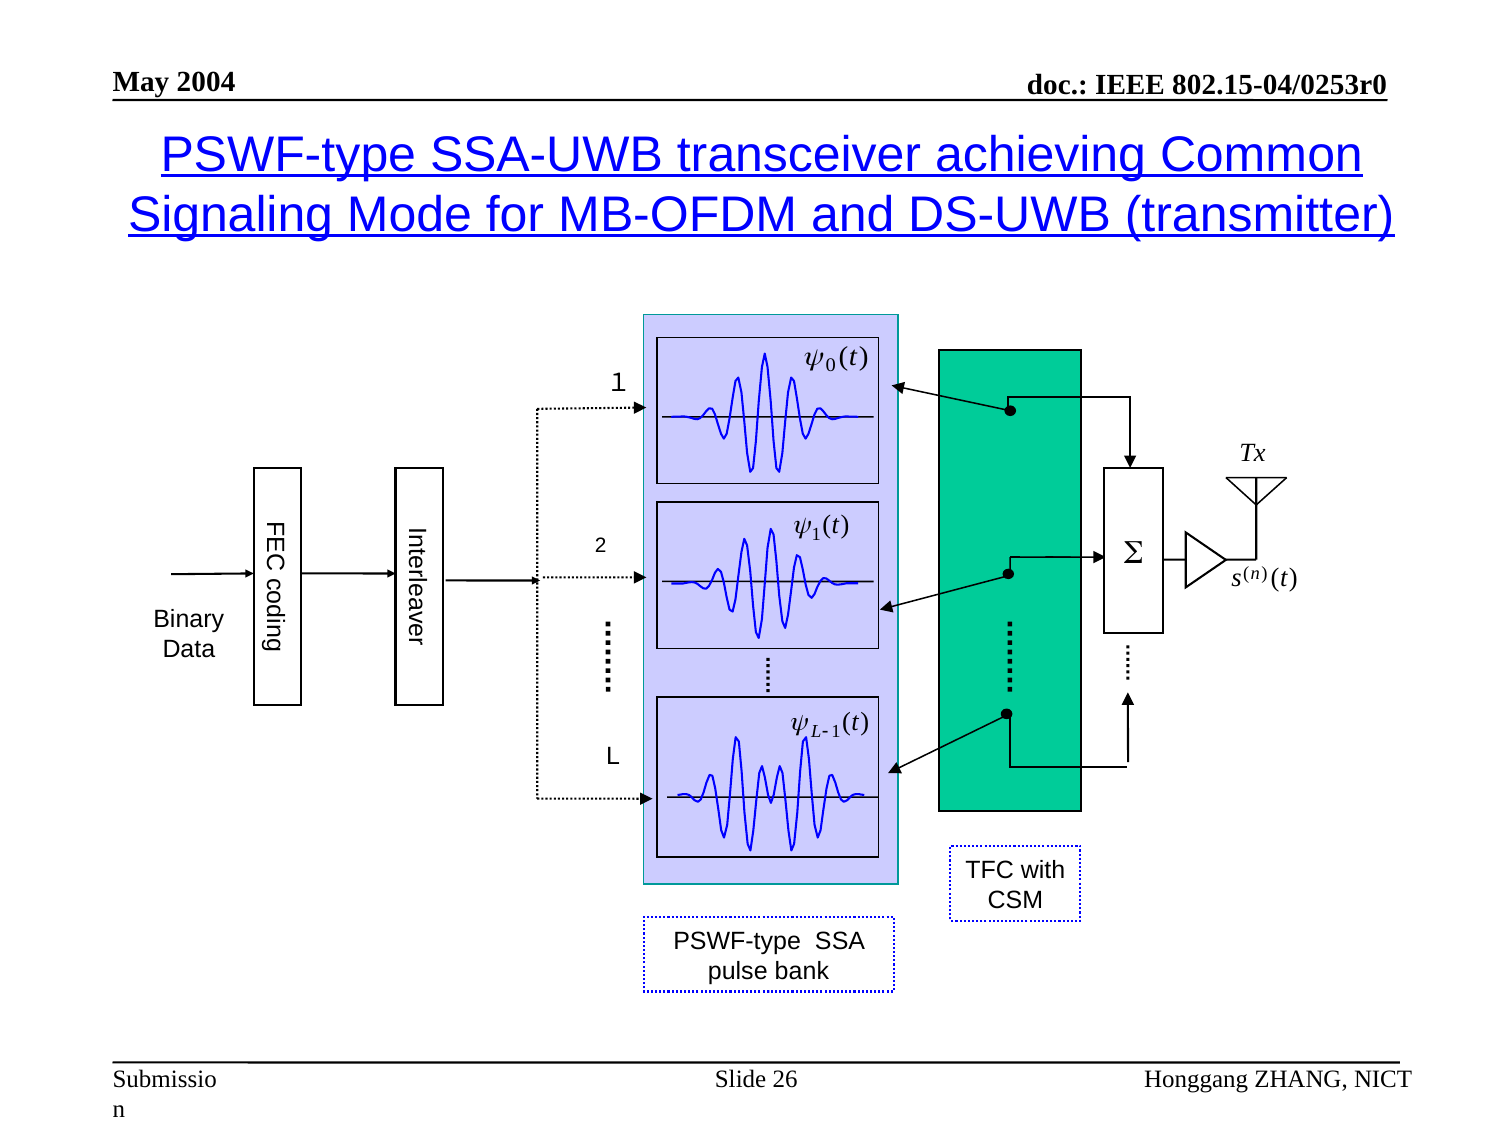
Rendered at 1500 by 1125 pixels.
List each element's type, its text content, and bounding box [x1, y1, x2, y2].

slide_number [112, 62, 375, 98]
text_box PSWF-type SSA-UWB transceiver achieving Common Signaling Mode for MB-OFDM and DS-UWB (transmitter) [88, 113, 1436, 256]
slide_number Slide 26 [707, 1062, 806, 1093]
footer Honggang ZHANG, NICT [900, 1062, 1413, 1093]
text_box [135, 314, 1303, 994]
